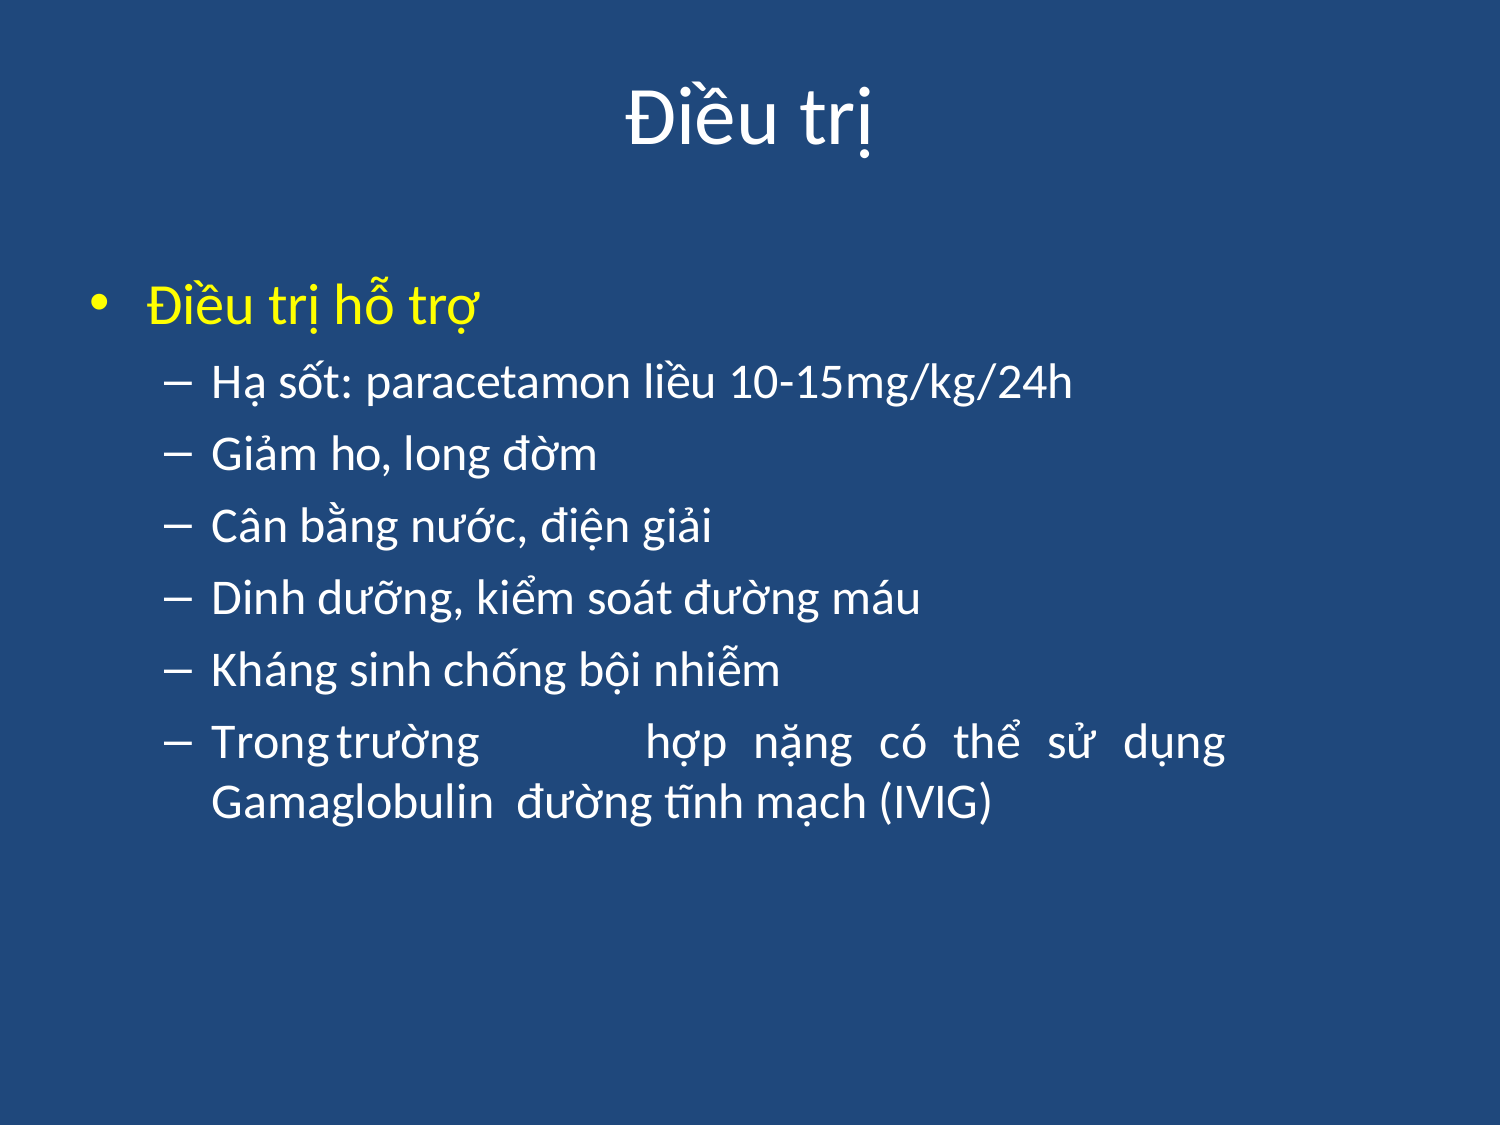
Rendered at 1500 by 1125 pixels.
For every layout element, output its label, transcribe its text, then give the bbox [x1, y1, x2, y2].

list Điều trị hỗ trợ Hạ sốt: paracetamon liều 10-15mg/kg/24h Giảm ho, long đờm Cân bằng nước, điện giải Dinh dưỡng, kiểm soát đường máu Kháng sinh chống bội nhiễm Trong trường hợp nặng có thể sử dụng Gamaglobulin đường tĩnh mạch (IVIG) [87, 249, 1413, 904]
title Điều trị [622, 59, 878, 250]
